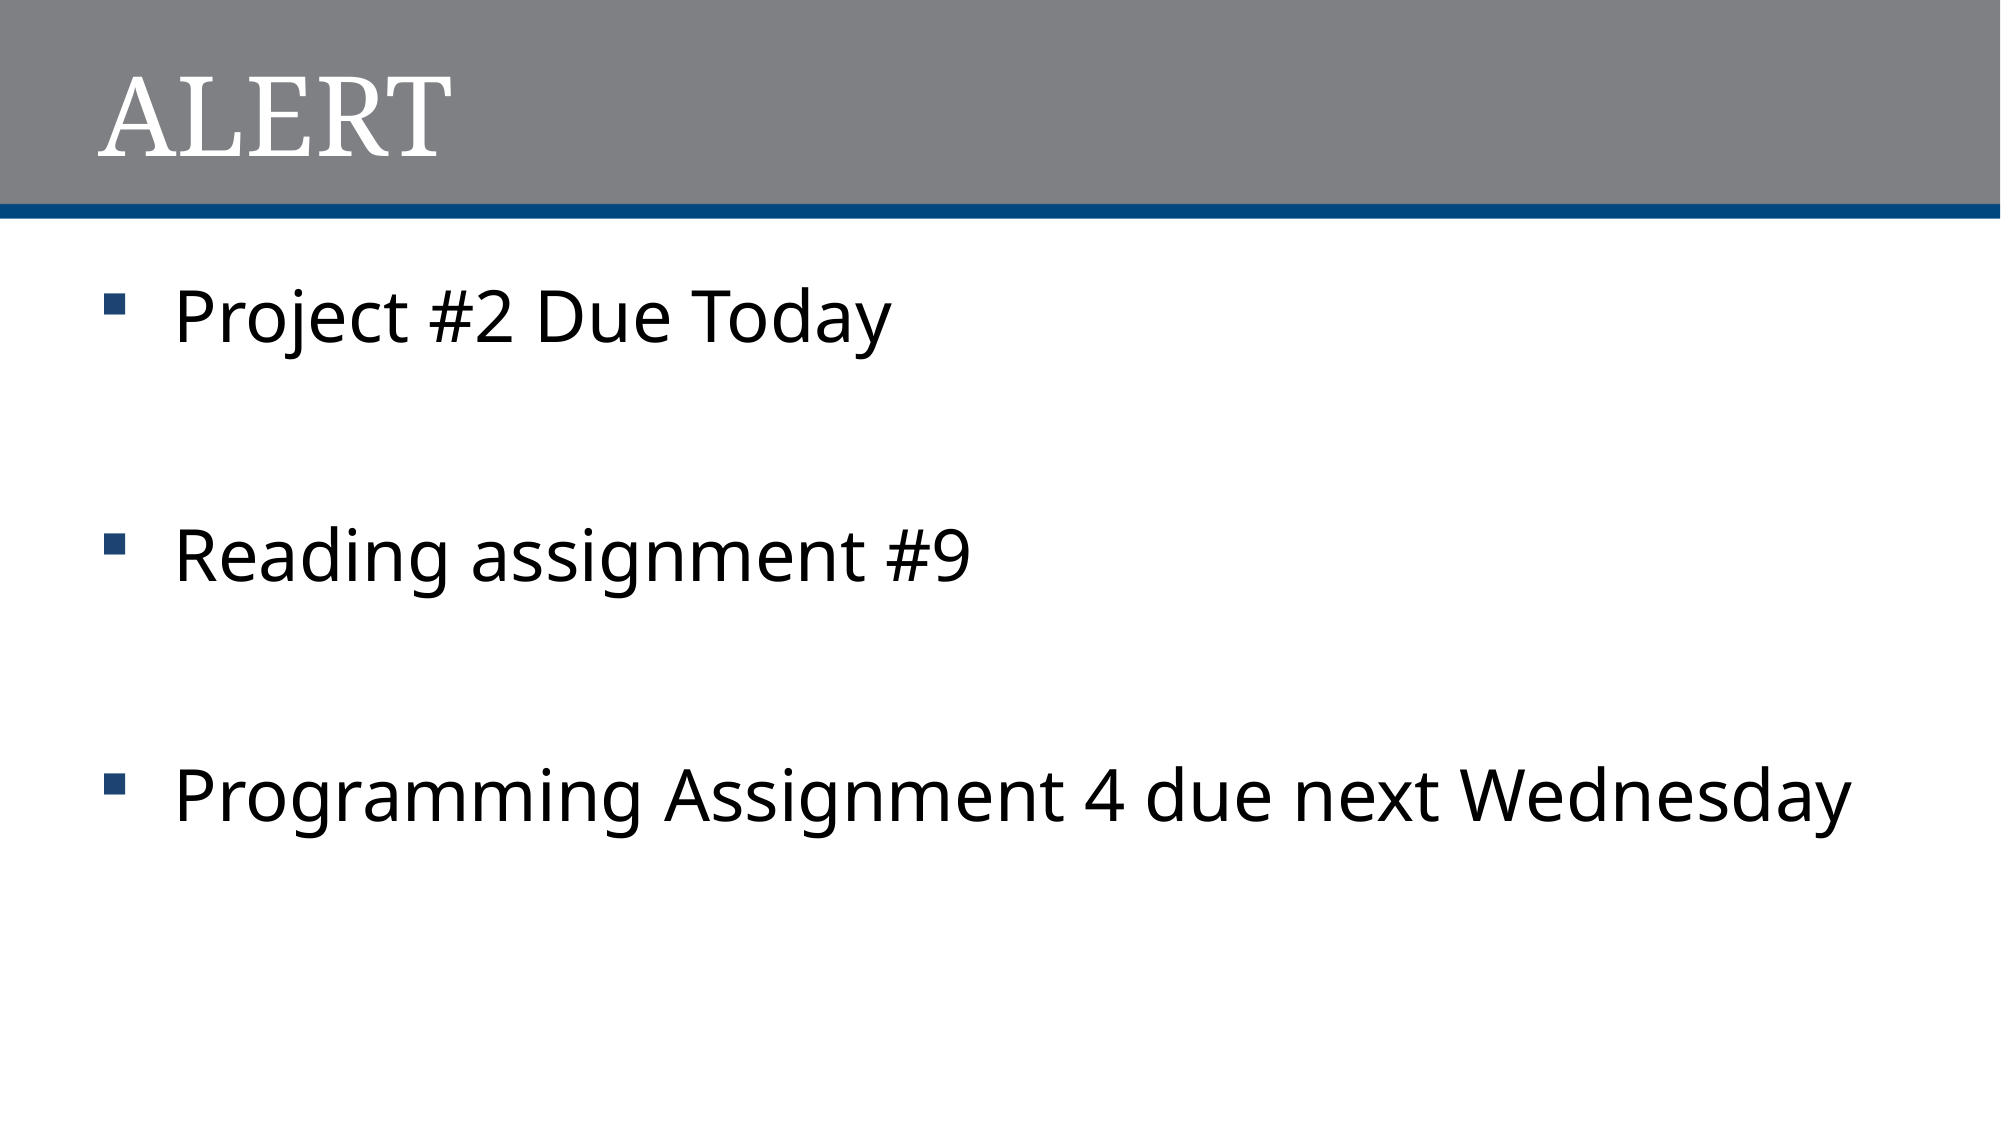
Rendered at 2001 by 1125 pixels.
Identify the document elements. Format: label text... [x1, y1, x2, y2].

picture [0, 0, 2001, 1125]
list Project #2 Due Today Reading assignment #9 Programming Assignment 4 due next Wednesday [83, 262, 1934, 1013]
title ALERT [83, 32, 1934, 193]
